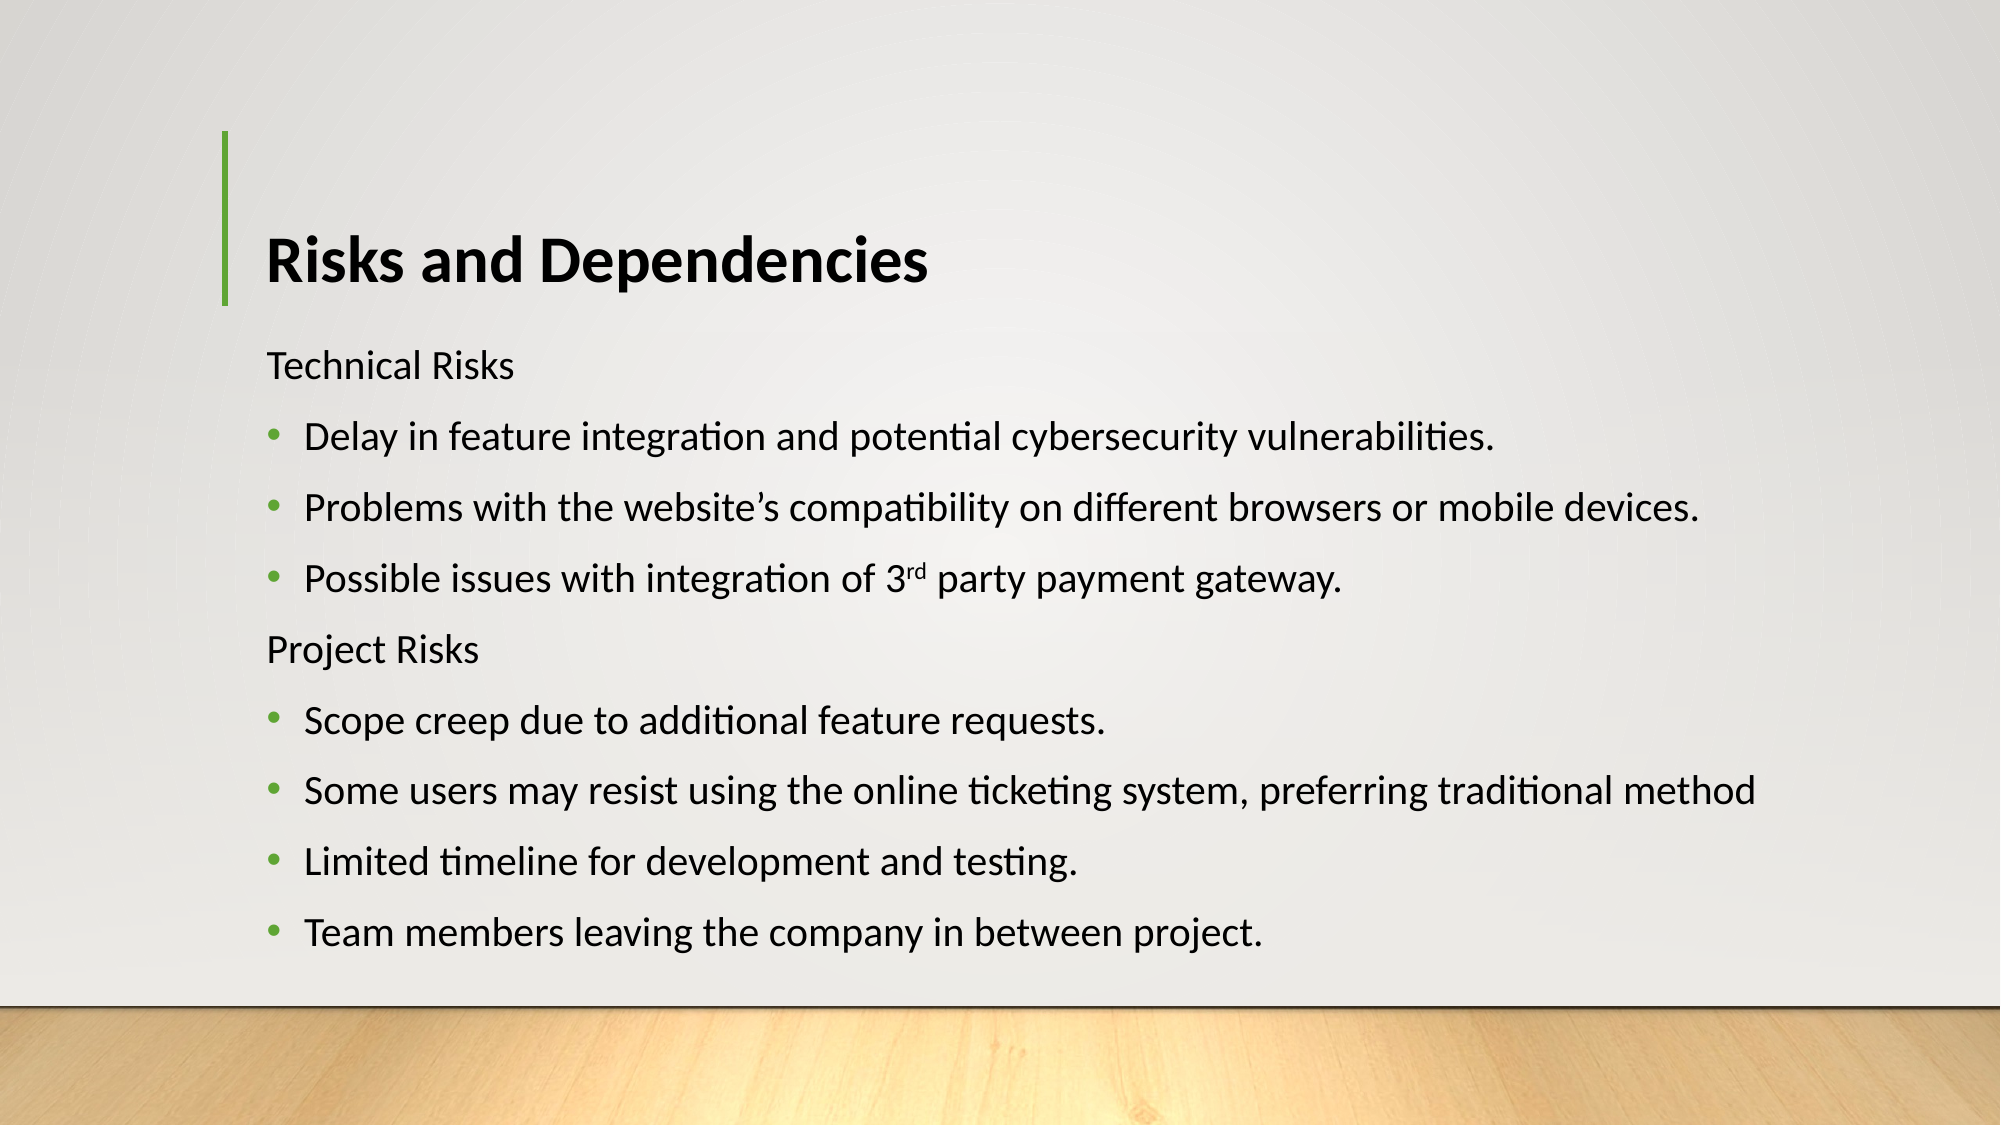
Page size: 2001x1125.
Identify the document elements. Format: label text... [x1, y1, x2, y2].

title Risks and Dependencies [251, 131, 1814, 305]
picture [0, 1006, 2000, 1125]
list Technical Risks Delay in feature integration and potential cybersecurity vulnerabilities. Problems with the website’s compatibility on different browsers or mobile devices. Possible issues with integration of 3rd party payment gateway. Project Risks Scope creep due to additional feature requests. Some users may resist using the online ticketing system, preferring traditional method Limited timeline for development and testing. Team members leaving the company in between project. [251, 330, 1954, 897]
